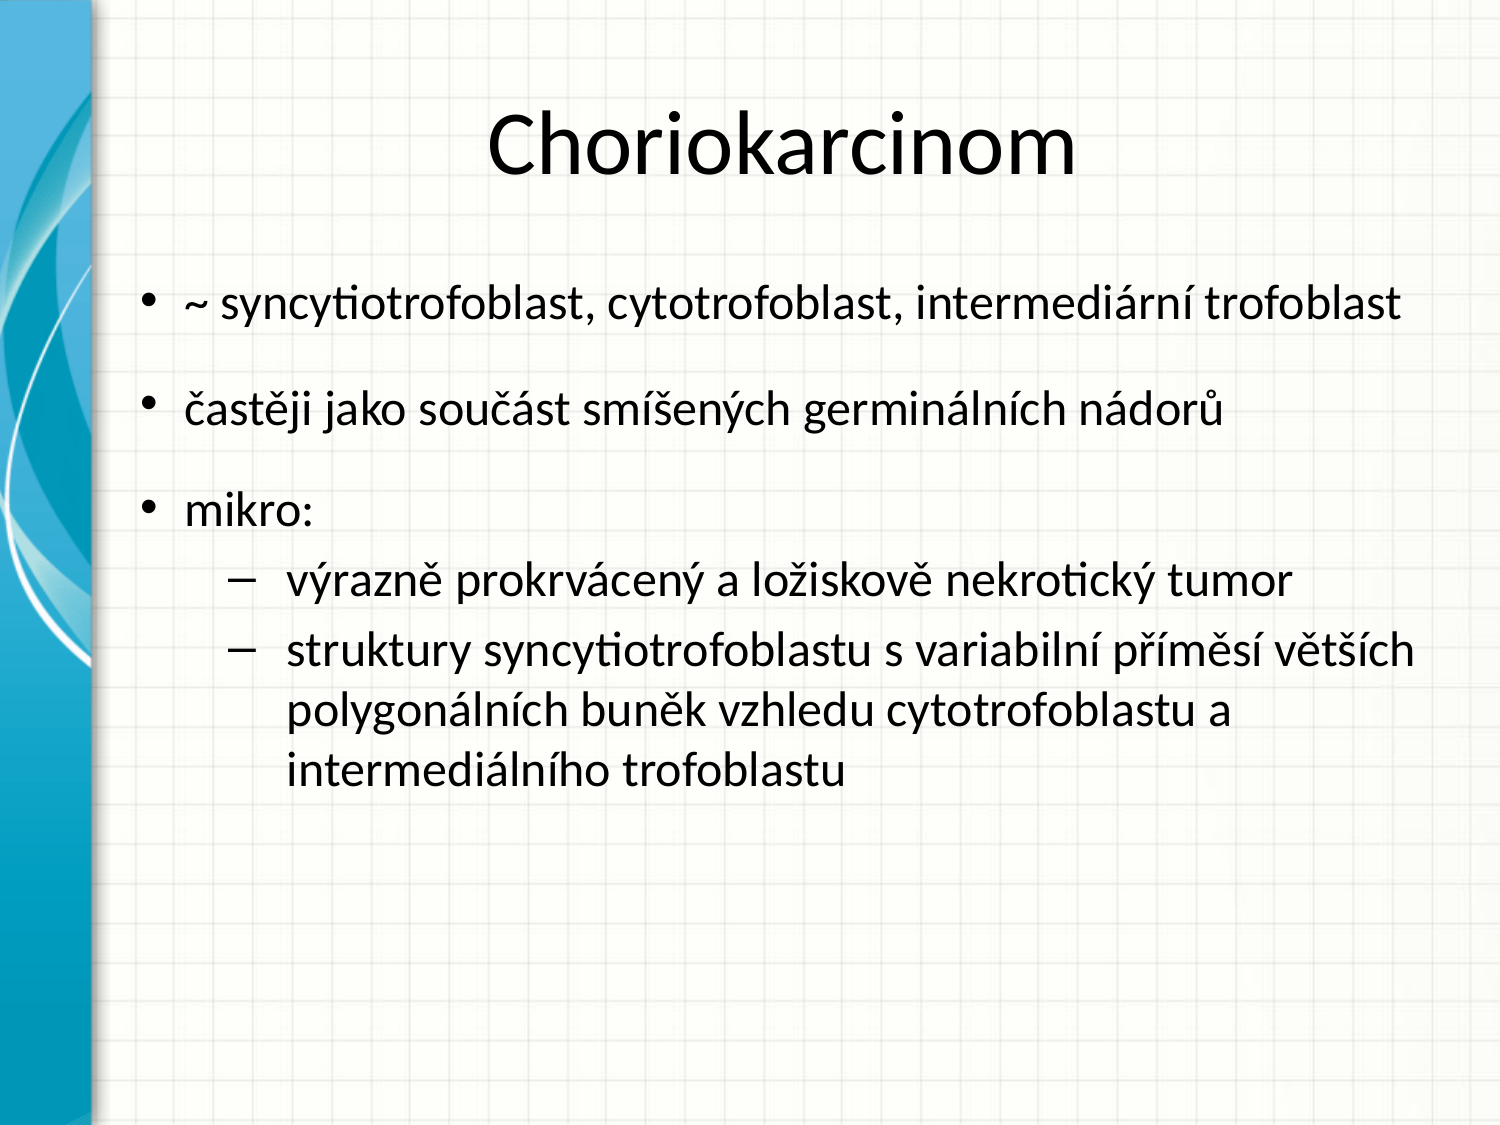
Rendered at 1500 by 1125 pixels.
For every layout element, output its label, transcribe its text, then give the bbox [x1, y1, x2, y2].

picture [0, 0, 1500, 1125]
title Choriokarcinom [125, 44, 1450, 232]
list ~ syncytiotrofoblast, cytotrofoblast, intermediární trofoblast častěji jako součást smíšených germinálních nádorů mikro: výrazně prokrvácený a ložiskově nekrotický tumor struktury syncytiotrofoblastu s variabilní příměsí větších polygonálních buněk vzhledu cytotrofoblastu a intermediálního trofoblastu [125, 261, 1450, 967]
